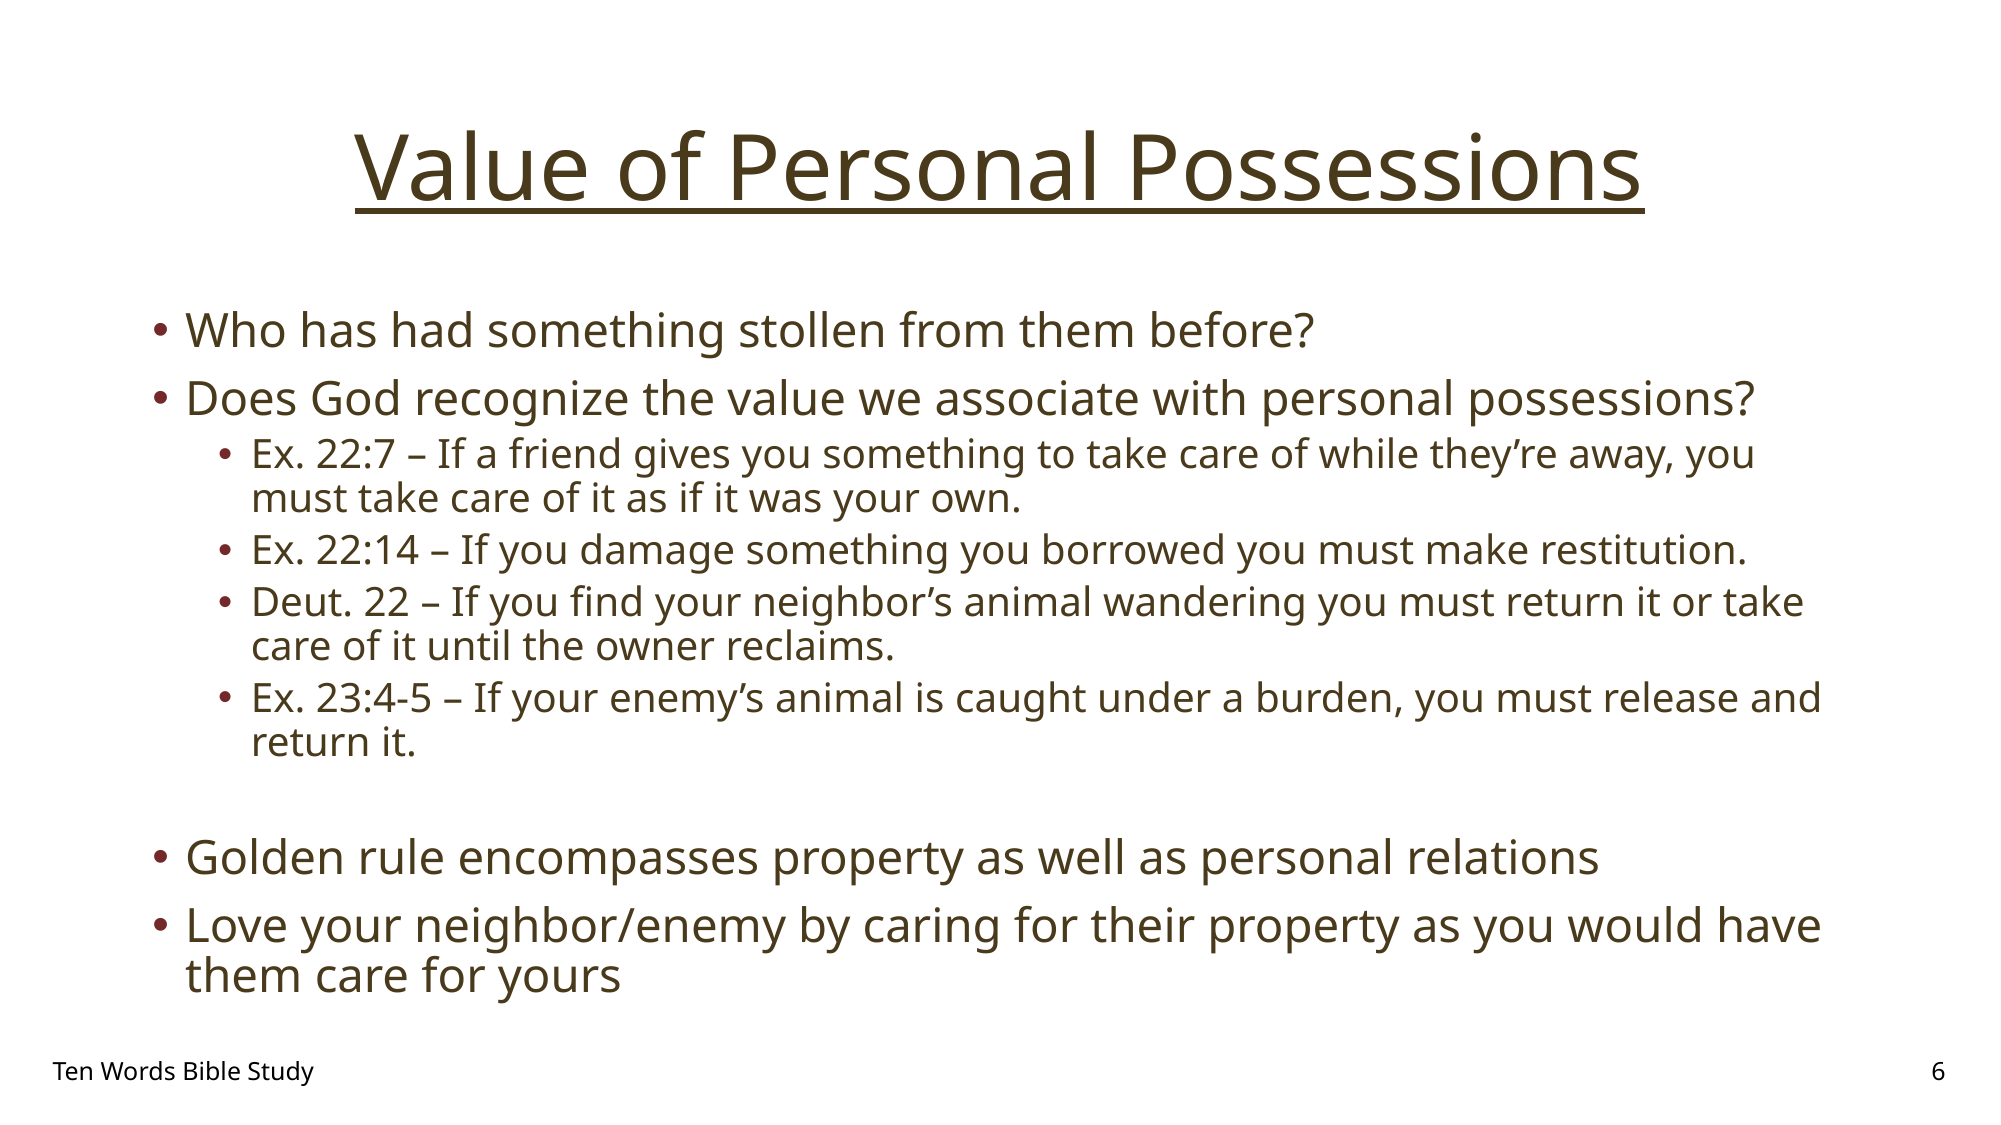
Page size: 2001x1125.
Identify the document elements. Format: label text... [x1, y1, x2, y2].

list Who has had something stollen from them before? Does God recognize the value we associate with personal possessions? Ex. 22:7 – If a friend gives you something to take care of while they’re away, you must take care of it as if it was your own. Ex. 22:14 – If you damage something you borrowed you must make restitution. Deut. 22 – If you find your neighbor’s animal wandering you must return it or take care of it until the owner reclaims. Ex. 23:4-5 – If your enemy’s animal is caught under a burden, you must release and return it. Golden rule encompasses property as well as personal relations Love your neighbor/enemy by caring for their property as you would have them care for yours [137, 299, 1863, 1017]
slide_number 6 [1510, 1042, 1961, 1103]
footer Ten Words Bible Study [37, 1042, 713, 1103]
title Value of Personal Possessions [137, 62, 1863, 280]
